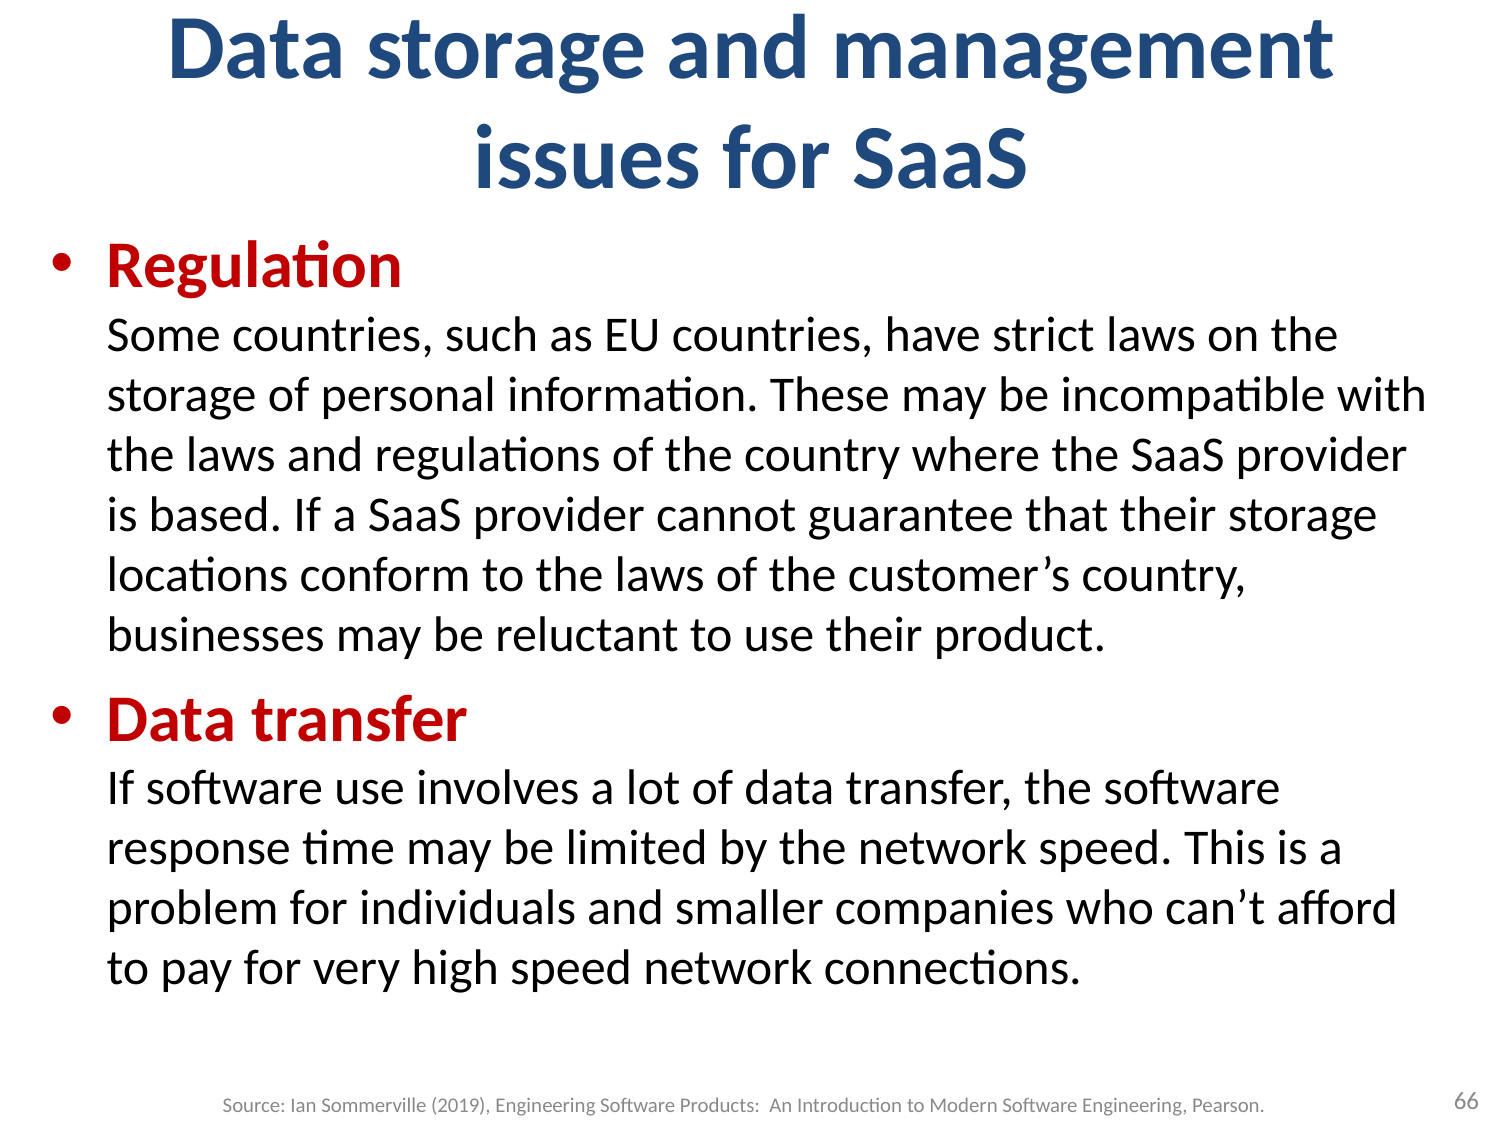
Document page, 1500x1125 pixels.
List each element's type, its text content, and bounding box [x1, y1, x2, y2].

slide_number 66 [1144, 1069, 1495, 1125]
title Data storage and management issues for SaaS [76, 19, 1427, 175]
list Regulation Some countries, such as EU countries, have strict laws on the storage of personal information. These may be incompatible with the laws and regulations of the country where the SaaS provider is based. If a SaaS provider cannot guarantee that their storage locations conform to the laws of the customer’s country, businesses may be reluctant to use their product. Data transfer If software use involves a lot of data transfer, the software response time may be limited by the network speed. This is a problem for individuals and smaller companies who can’t afford to pay for very high speed network connections. [35, 213, 1465, 1070]
footer Source: Ian Sommerville (2019), Engineering Software Products: An Introduction to Modern Software Engineering, Pearson. [100, 1082, 1388, 1125]
